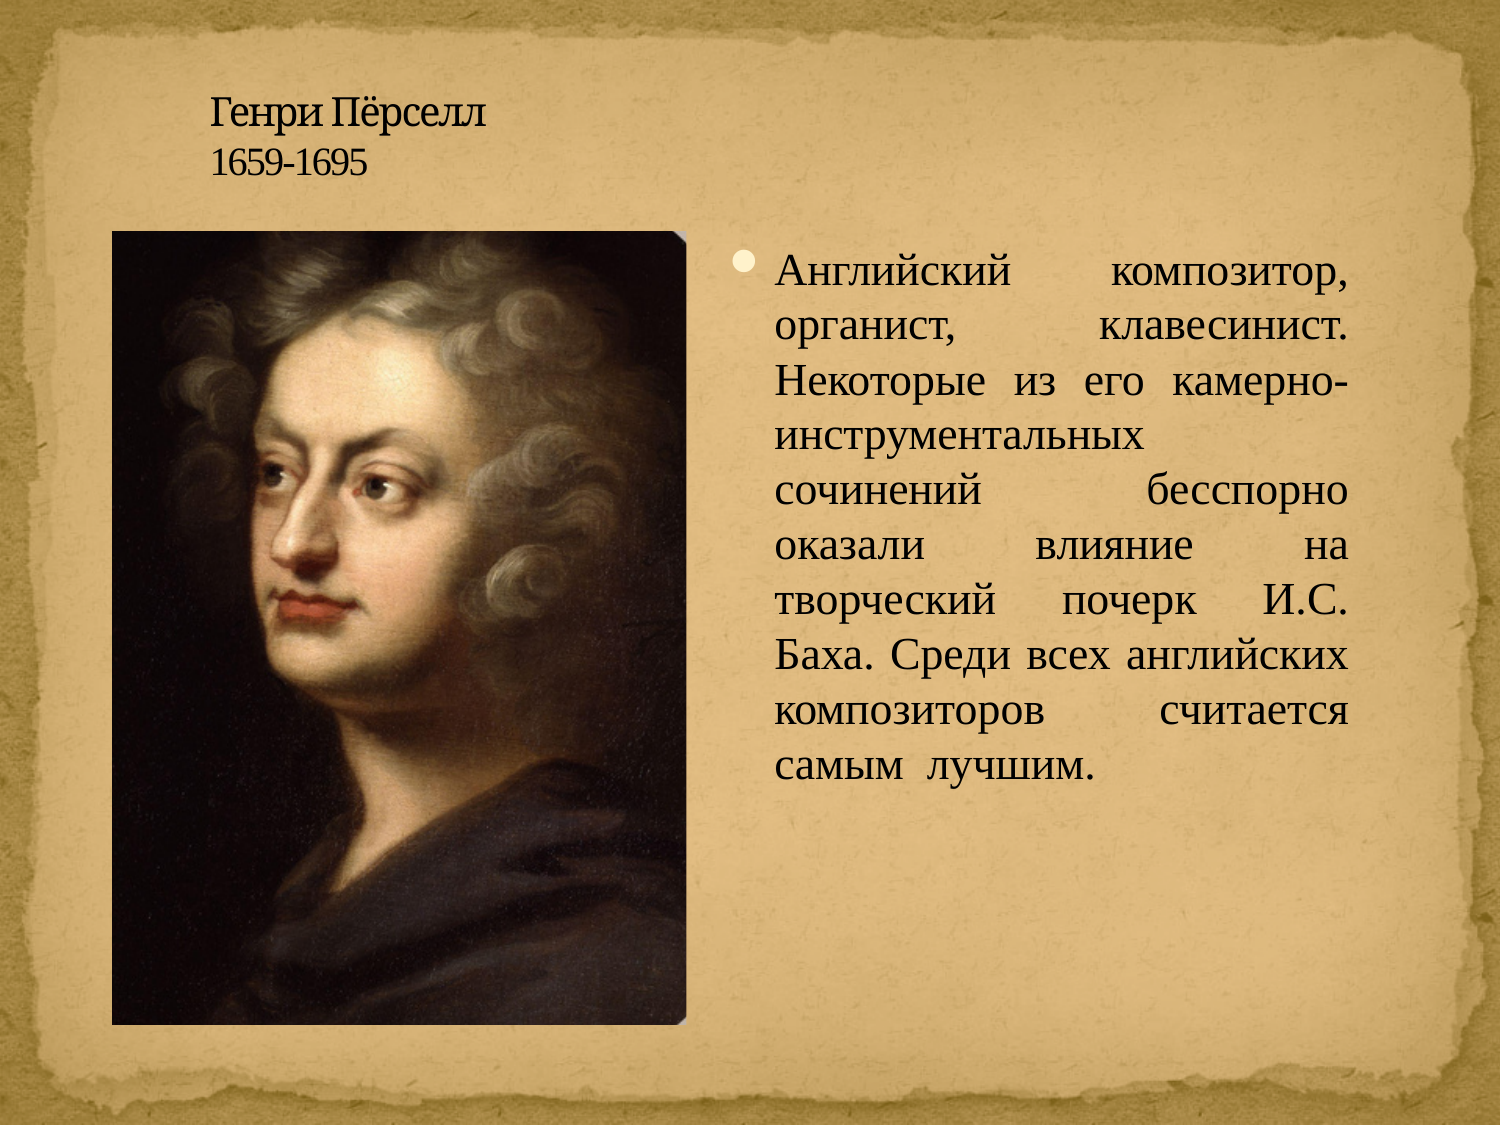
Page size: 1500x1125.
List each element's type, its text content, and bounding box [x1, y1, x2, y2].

title Генри Пёрселл 1659-1695 [194, 78, 1245, 191]
list Английский композитор, органист, клавесинист. Некоторые из его камерно-инструментальных сочинений бесспорно оказали влияние на творческий почерк И.С. Баха. Среди всех английских композиторов считается самым лучшим. [714, 231, 1365, 1083]
picture [112, 231, 687, 1025]
